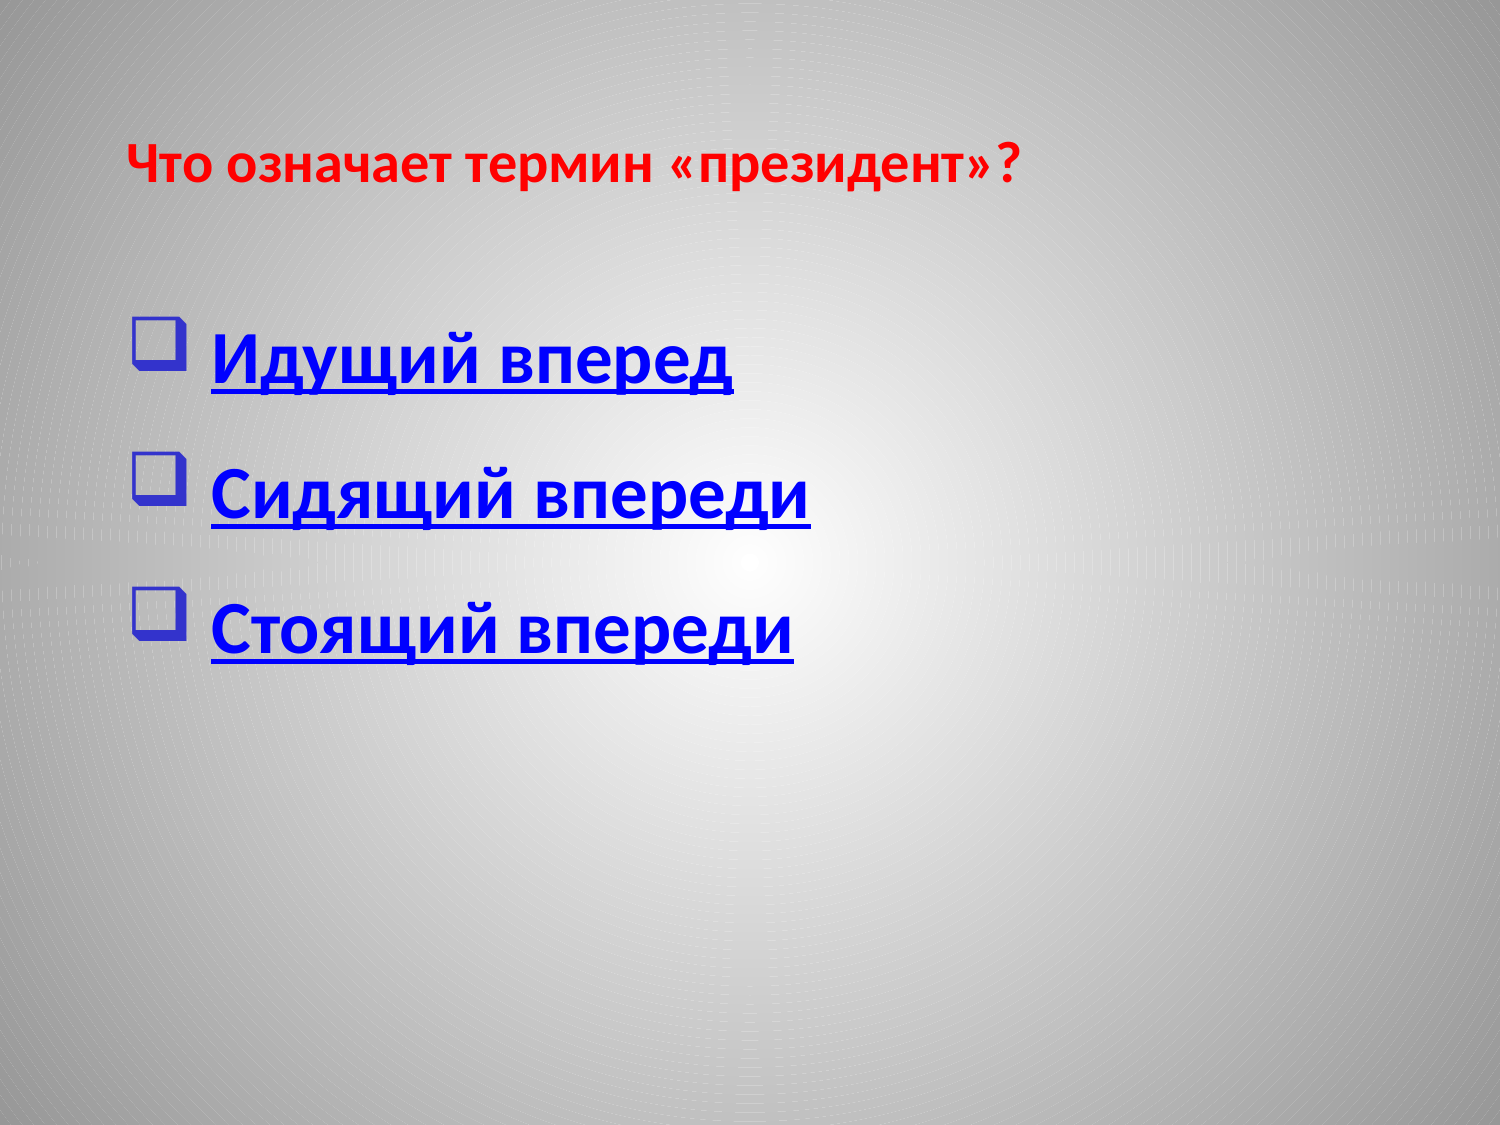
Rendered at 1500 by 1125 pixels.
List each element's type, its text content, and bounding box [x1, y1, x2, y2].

text_box Что означает термин «президент»? Идущий вперед Сидящий впереди Стоящий впереди [112, 116, 1376, 677]
